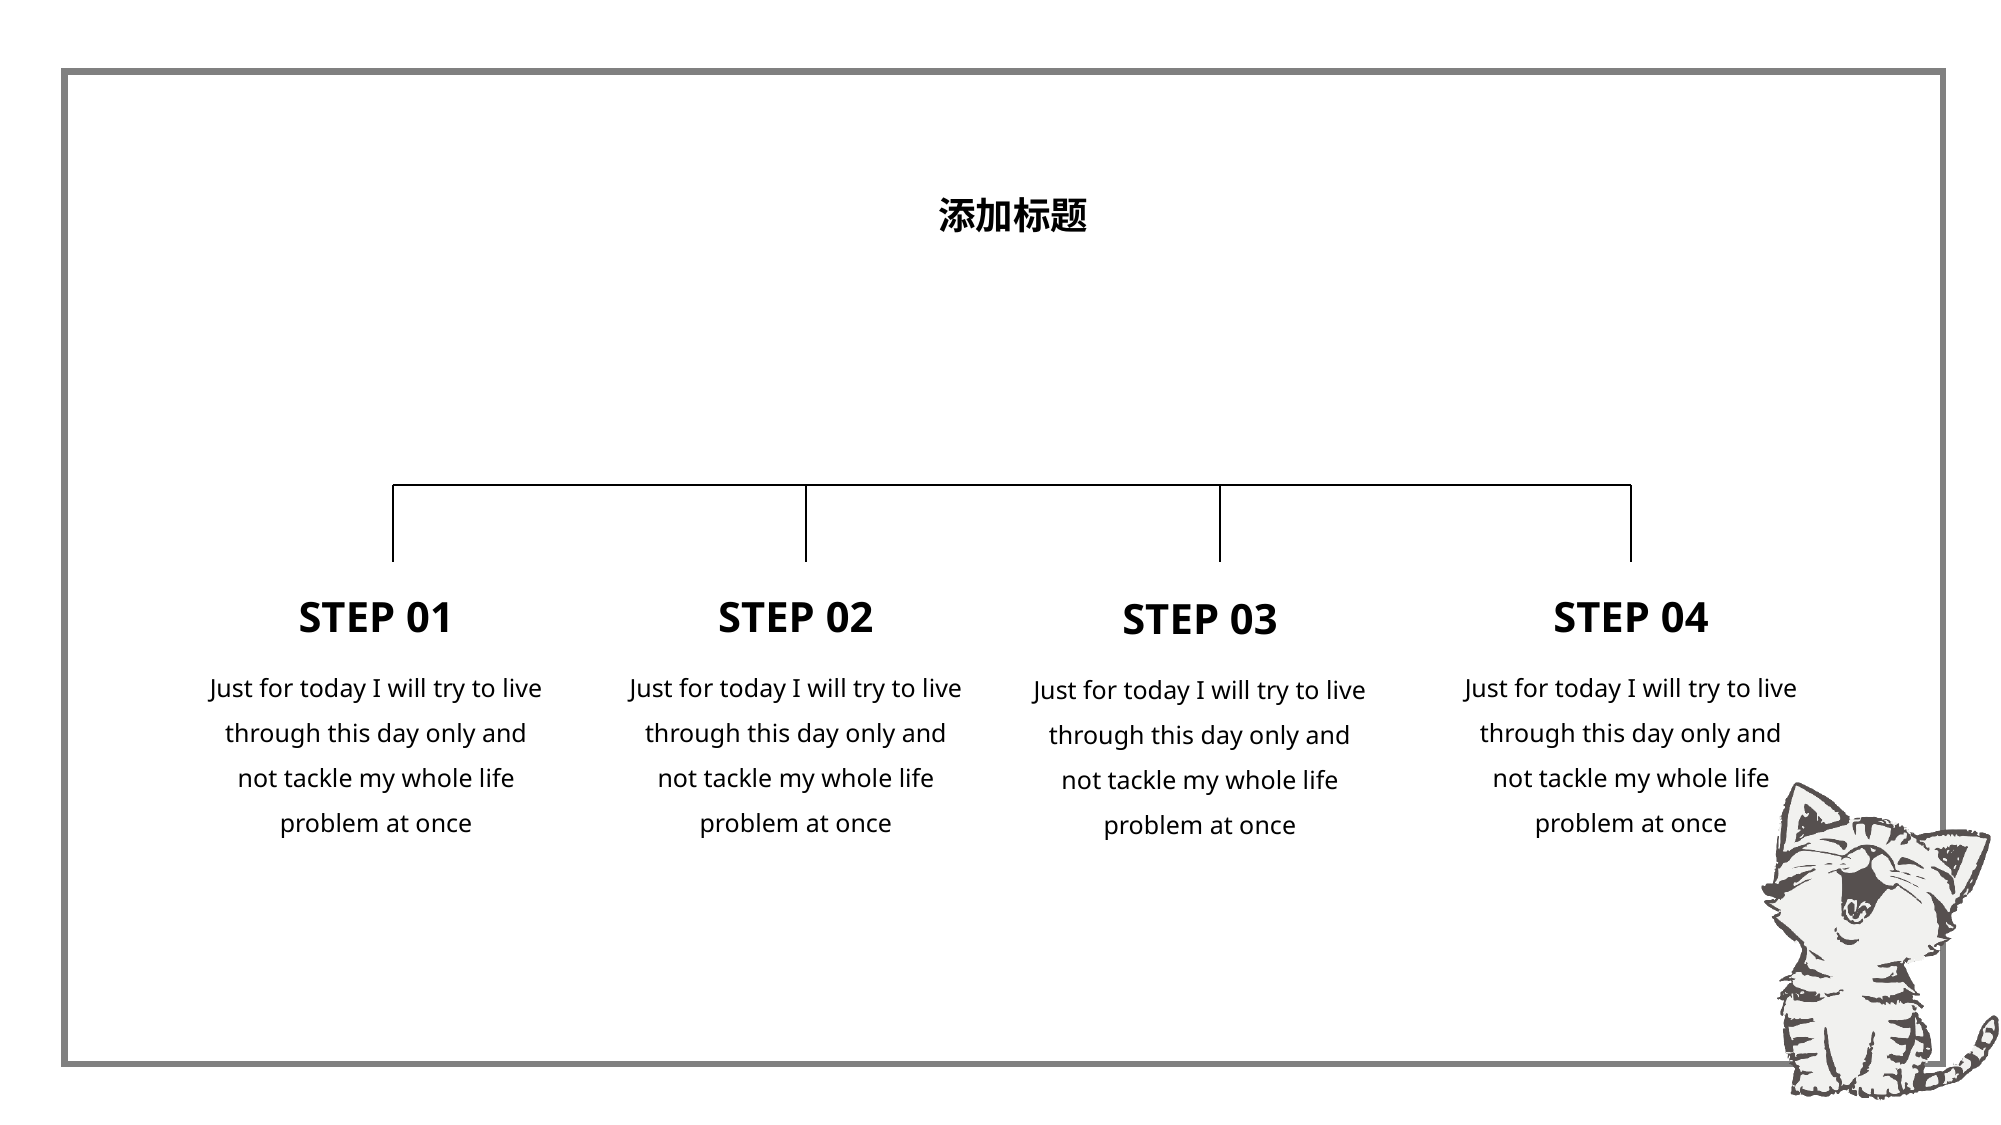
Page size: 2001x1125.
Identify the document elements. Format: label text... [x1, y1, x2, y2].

text_box STEP 01 [205, 583, 547, 648]
text_box [64, 70, 1944, 1065]
text_box Just for today I will try to live through this day only and not tackle my whole life problem at once [190, 650, 563, 845]
text_box 添加标题 [750, 184, 1277, 245]
text_box Just for today I will try to live through this day only and not tackle my whole life problem at once [609, 650, 983, 845]
text_box Just for today I will try to live through this day only and not tackle my whole life problem at once [1445, 650, 1818, 845]
picture [1673, 733, 2000, 1125]
text_box STEP 03 [1029, 585, 1371, 650]
text_box STEP 04 [1460, 583, 1802, 648]
text_box STEP 02 [625, 583, 967, 648]
text_box Just for today I will try to live through this day only and not tackle my whole life problem at once [1013, 652, 1387, 847]
